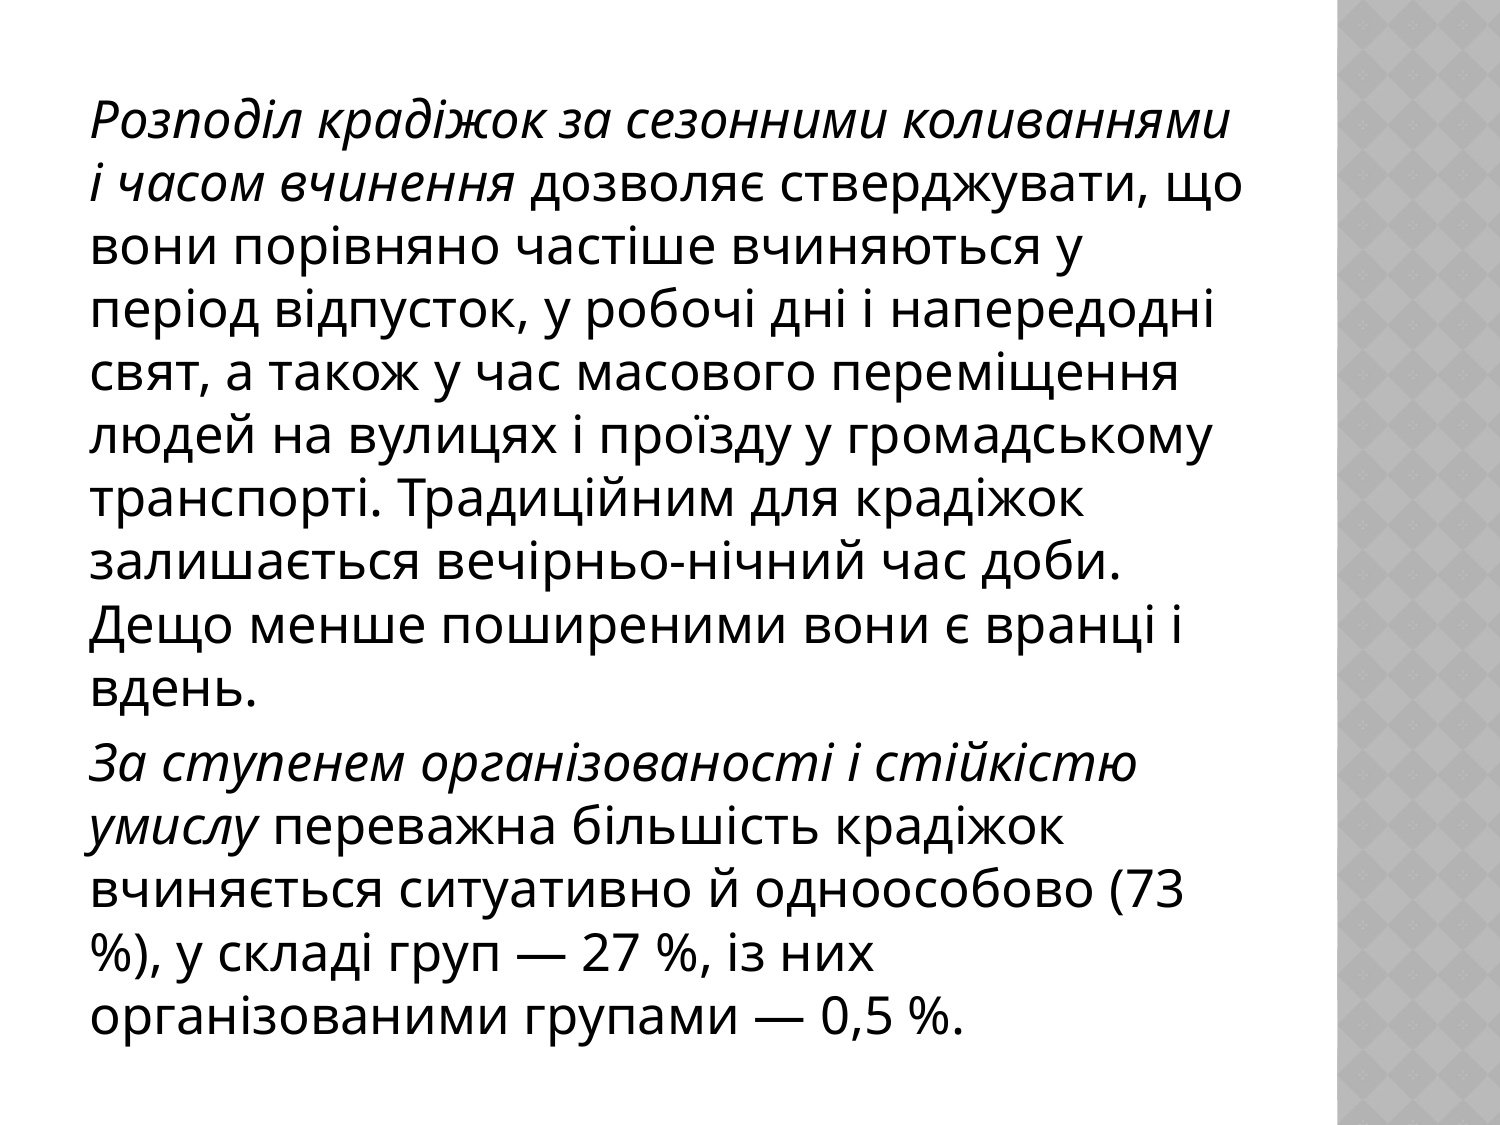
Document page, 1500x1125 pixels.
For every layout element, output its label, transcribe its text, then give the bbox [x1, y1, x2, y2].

list Розподіл крадіжок за сезонними коливаннями і часом вчинення до­зволяє стверджувати, що вони порівняно частіше вчиняються у період відпусток, у робочі дні і напередодні свят, а також у час масового пере­міщення людей на вулицях і проїзду у громадському транспорті. Тра­диційним для крадіжок залишається вечірньо-нічний час доби. Дещо менше поширеними вони є вранці і вдень. За ступенем організованості і стійкістю умислу переважна біль­шість крадіжок вчиняється ситуативно й одноособово (73 %), у скла­ді груп — 27 %, із них організованими групами — 0,5 %. [75, 78, 1263, 1059]
